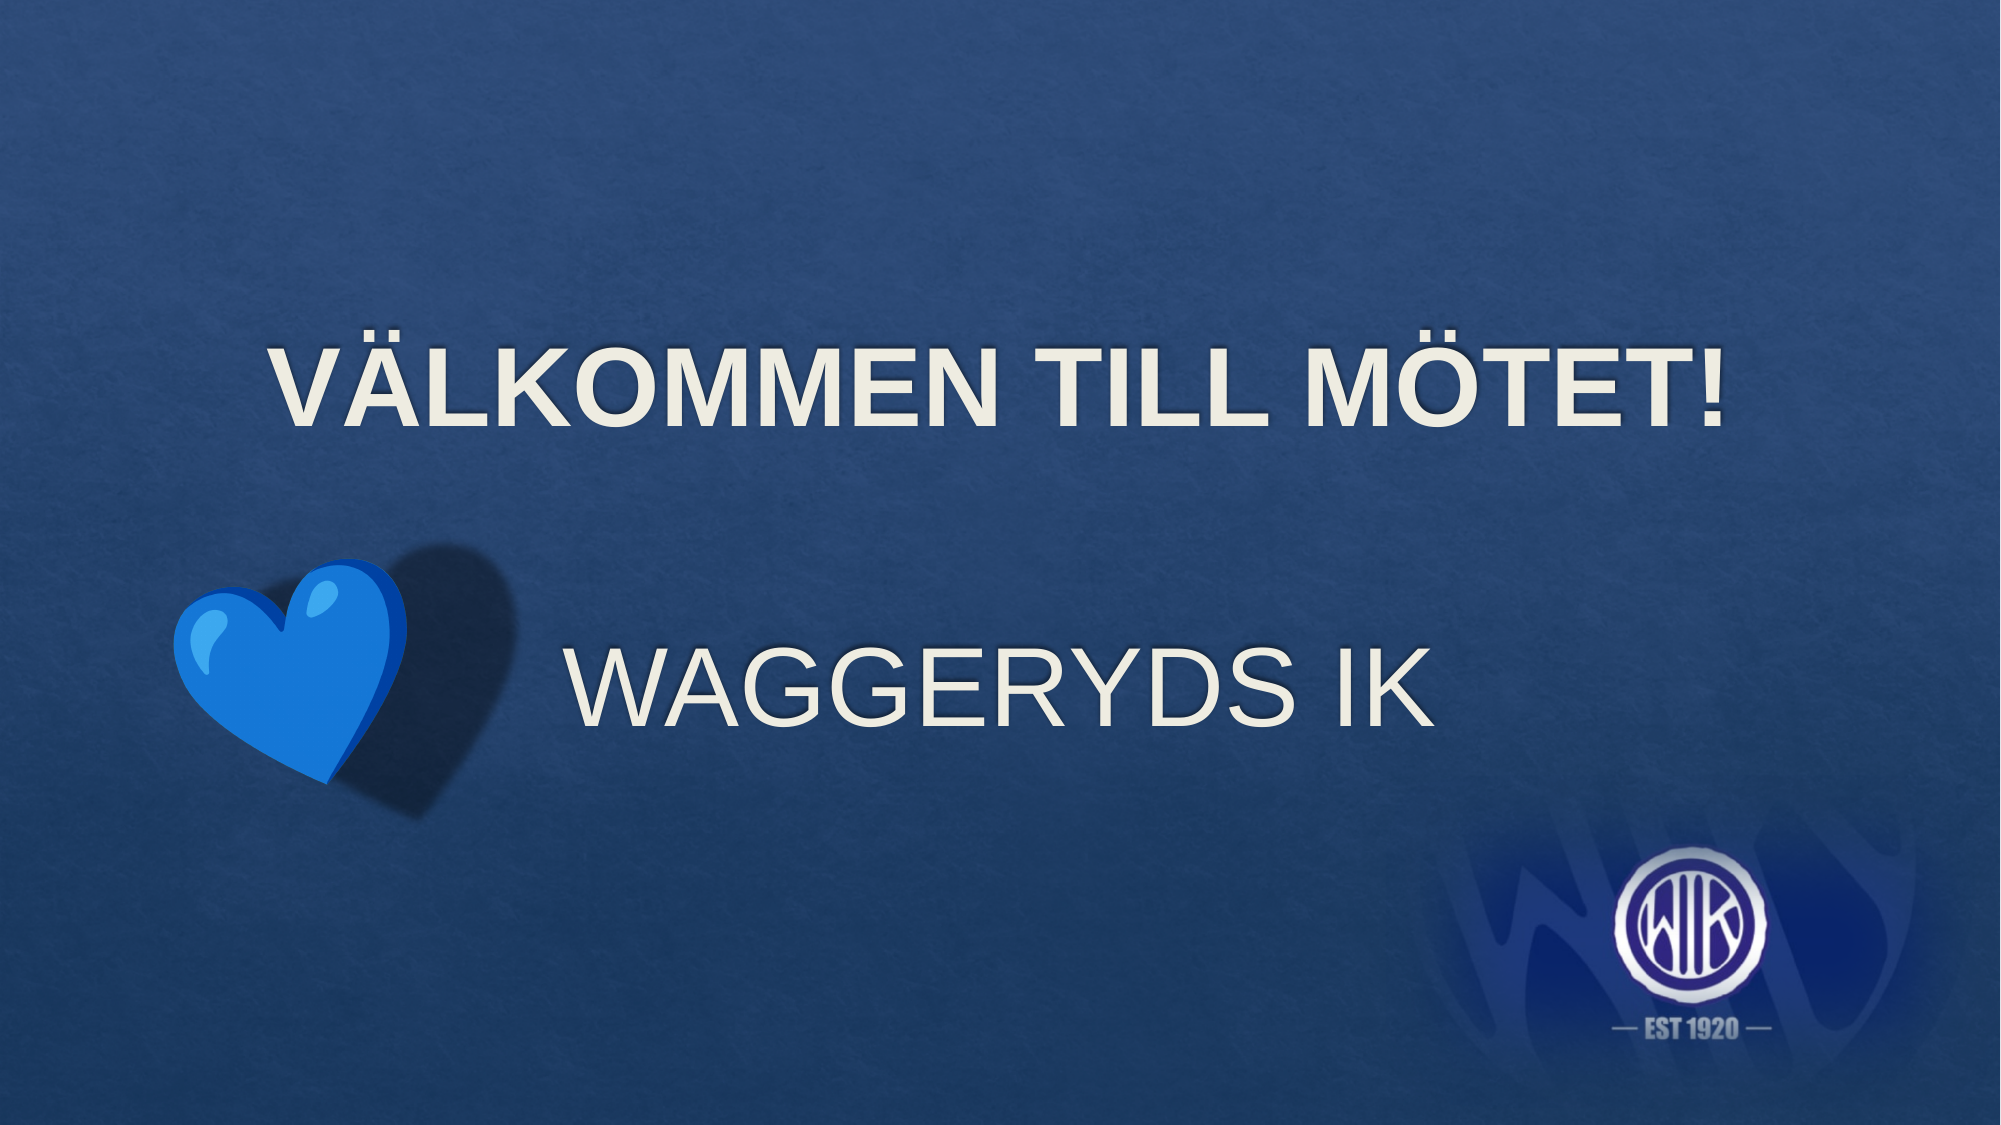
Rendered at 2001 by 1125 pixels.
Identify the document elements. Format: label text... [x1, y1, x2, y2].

picture [1476, 865, 1907, 1018]
text_box WAGGERYDS IK [225, 456, 1775, 757]
picture [85, 568, 498, 833]
title VÄLKOMMEN TILL MÖTET! [225, 156, 1775, 452]
